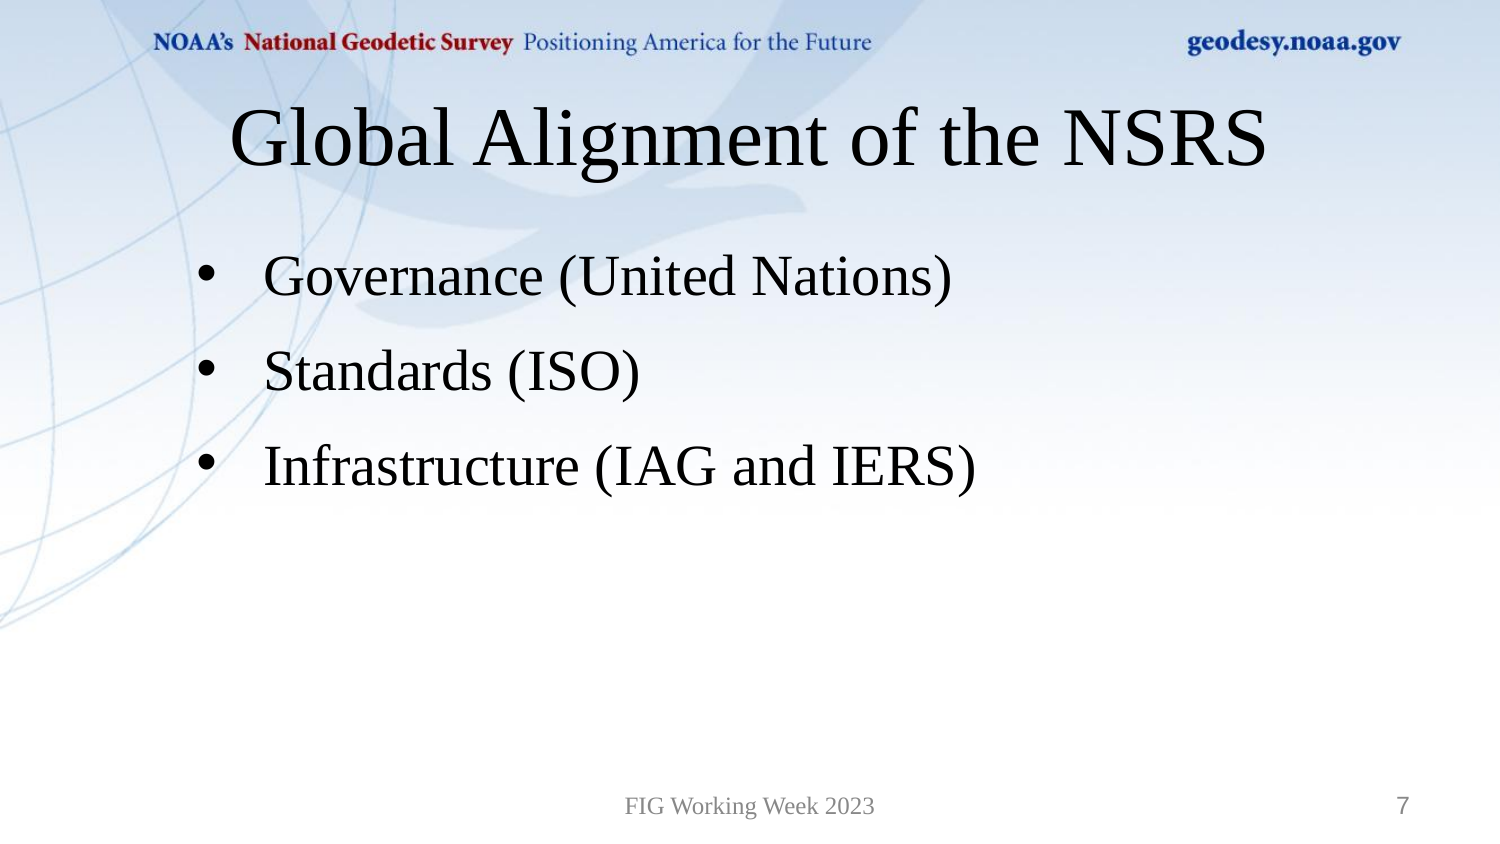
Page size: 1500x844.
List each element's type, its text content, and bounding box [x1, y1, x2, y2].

footer FIG Working Week 2023 [512, 782, 988, 827]
slide_number 7 [1074, 782, 1425, 827]
picture [0, 0, 1500, 844]
list Governance (United Nations) Standards (ISO) Infrastructure (IAG and IERS) [173, 229, 1425, 733]
title Global Alignment of the NSRS [75, 61, 1425, 203]
